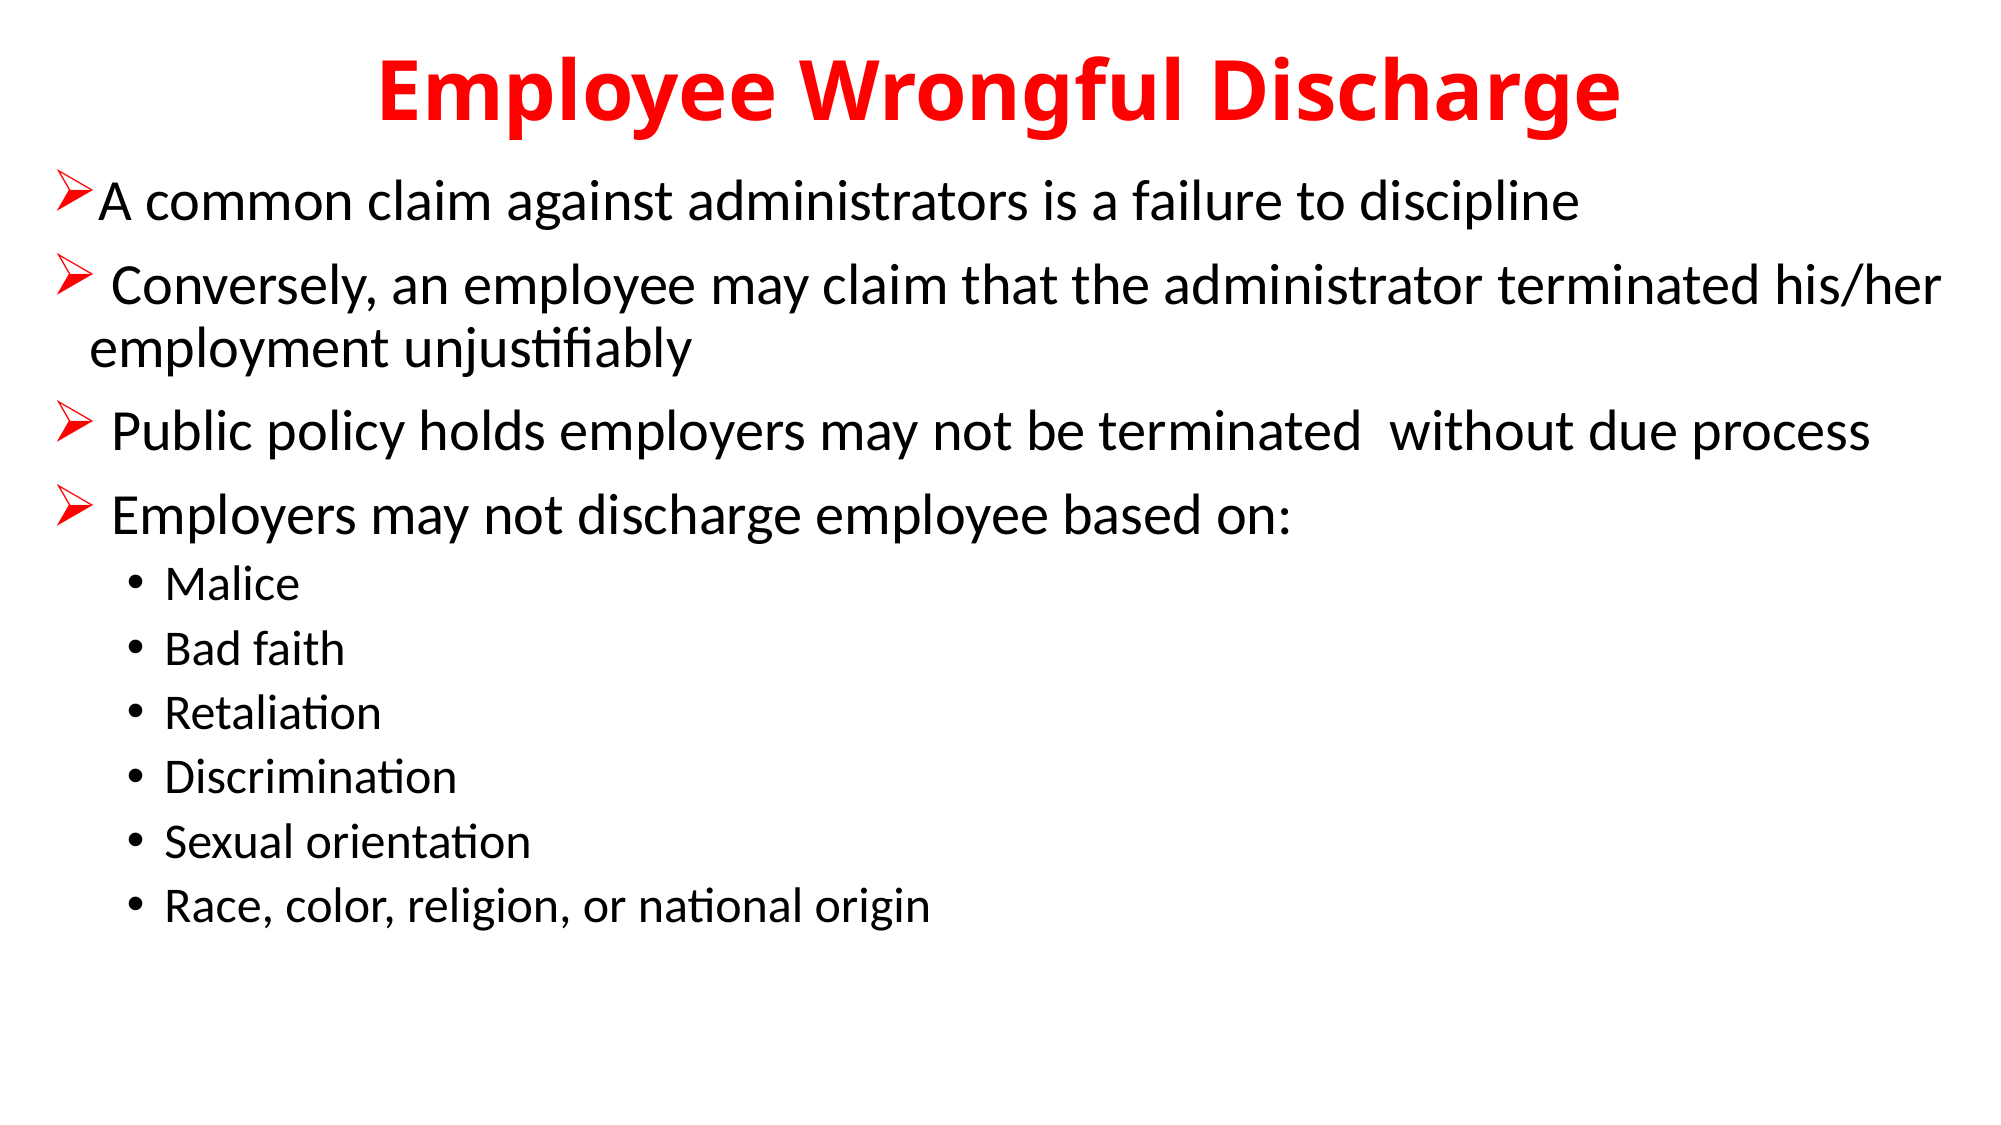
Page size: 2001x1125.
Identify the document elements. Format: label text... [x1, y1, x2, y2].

list A common claim against administrators is a failure to discipline Conversely, an employee may claim that the administrator terminated his/her employment unjustifiably Public policy holds employers may not be terminated without due process Employers may not discharge employee based on: Malice Bad faith Retaliation Discrimination Sexual orientation Race, color, religion, or national origin [36, 162, 1980, 1075]
title Employee Wrongful Discharge [20, 24, 1980, 163]
